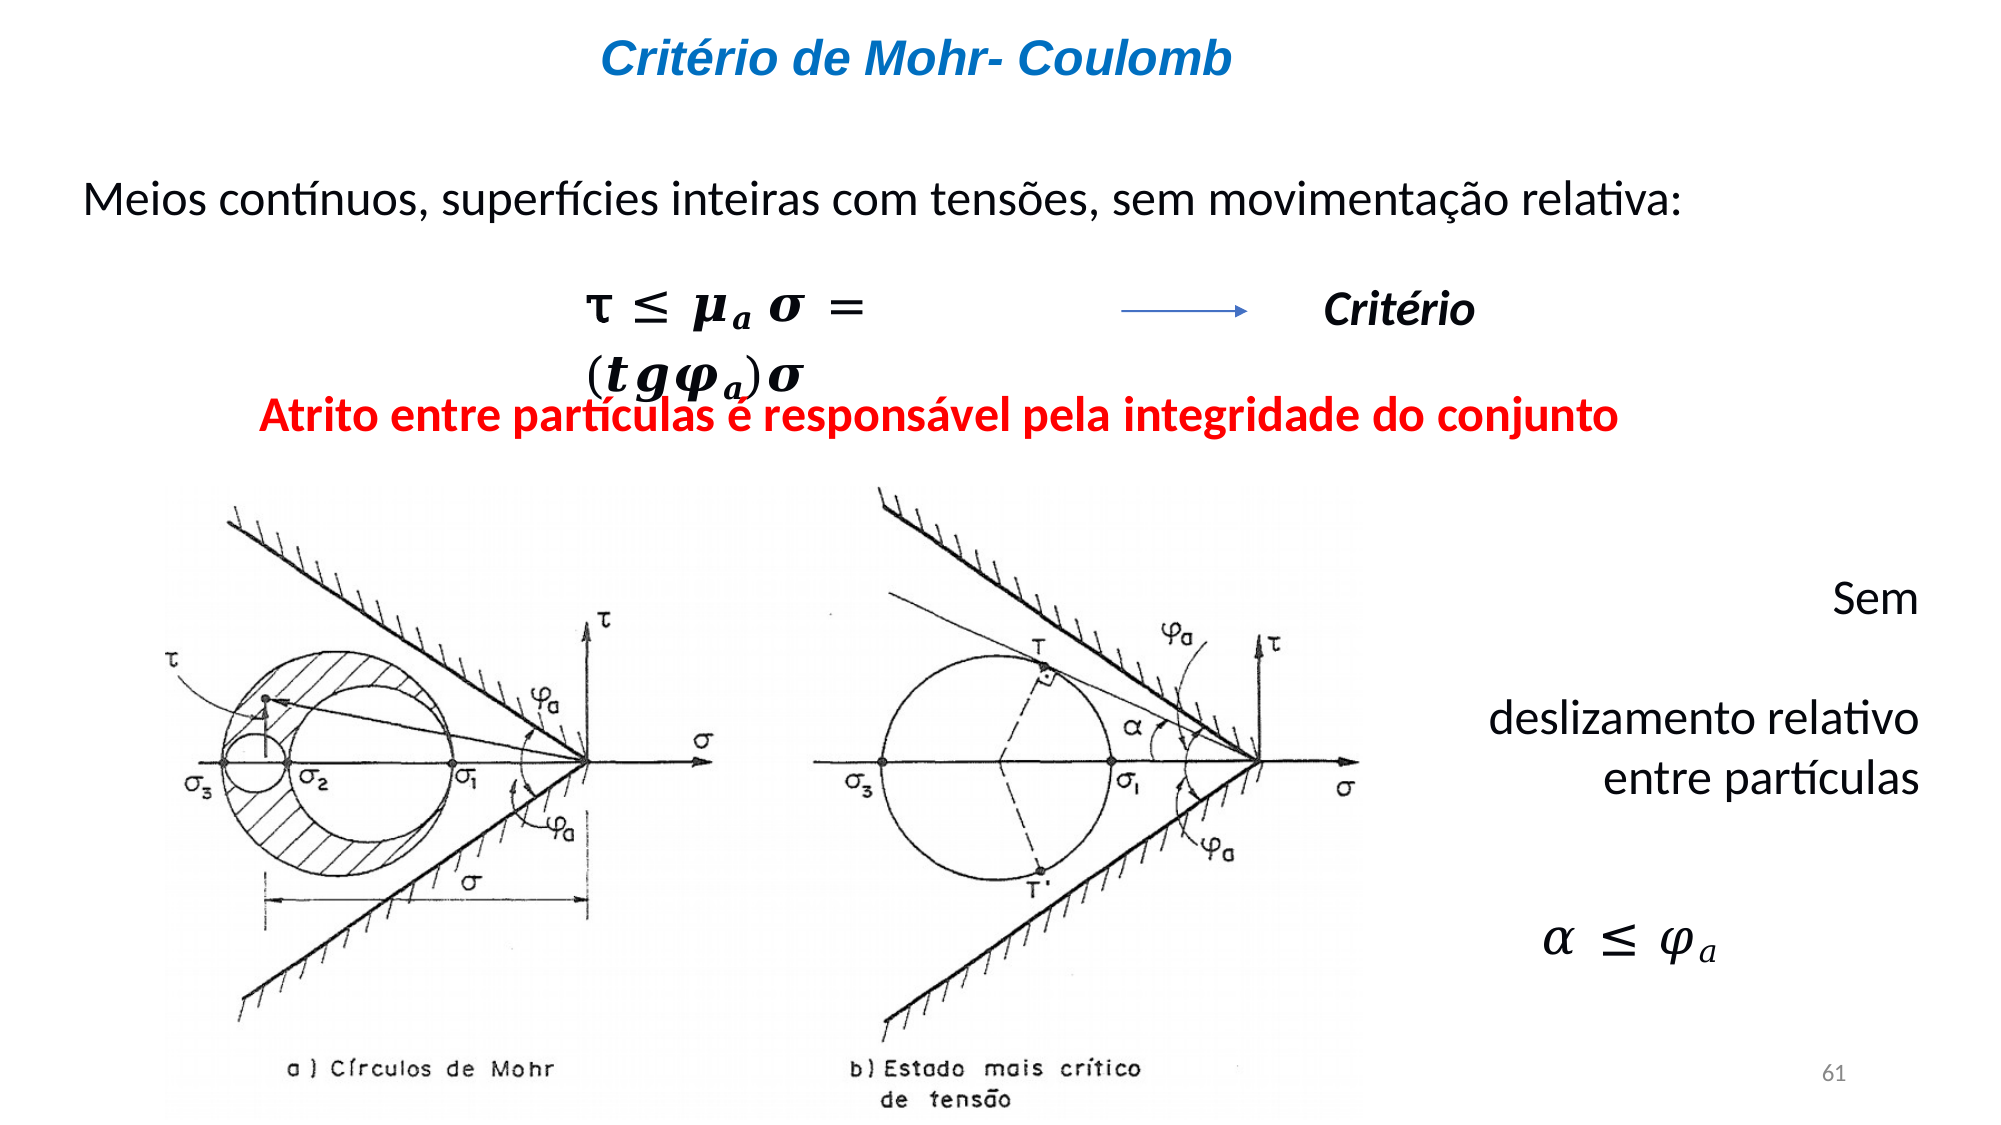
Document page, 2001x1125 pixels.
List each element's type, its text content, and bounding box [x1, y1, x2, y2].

text_box 61 [1819, 1054, 1850, 1087]
picture [165, 485, 1364, 1120]
text_box [1121, 304, 1248, 318]
title Critério de Mohr- Coulomb [9, 0, 1948, 214]
text_box τ ≤ 𝝁𝒂 𝝈 = (𝒕𝒈𝝋𝒂)𝝈 [577, 265, 1028, 379]
text_box Critério [1321, 273, 1480, 336]
list Atrito entre partículas é responsável pela integridade do conjunto Sem deslizamento relativo entre partículas 𝛼 ≤ 𝜑𝑎 [255, 379, 1923, 1020]
text_box Meios contínuos, superfícies inteiras com tensões, sem movimentação relativa: [80, 163, 1687, 226]
